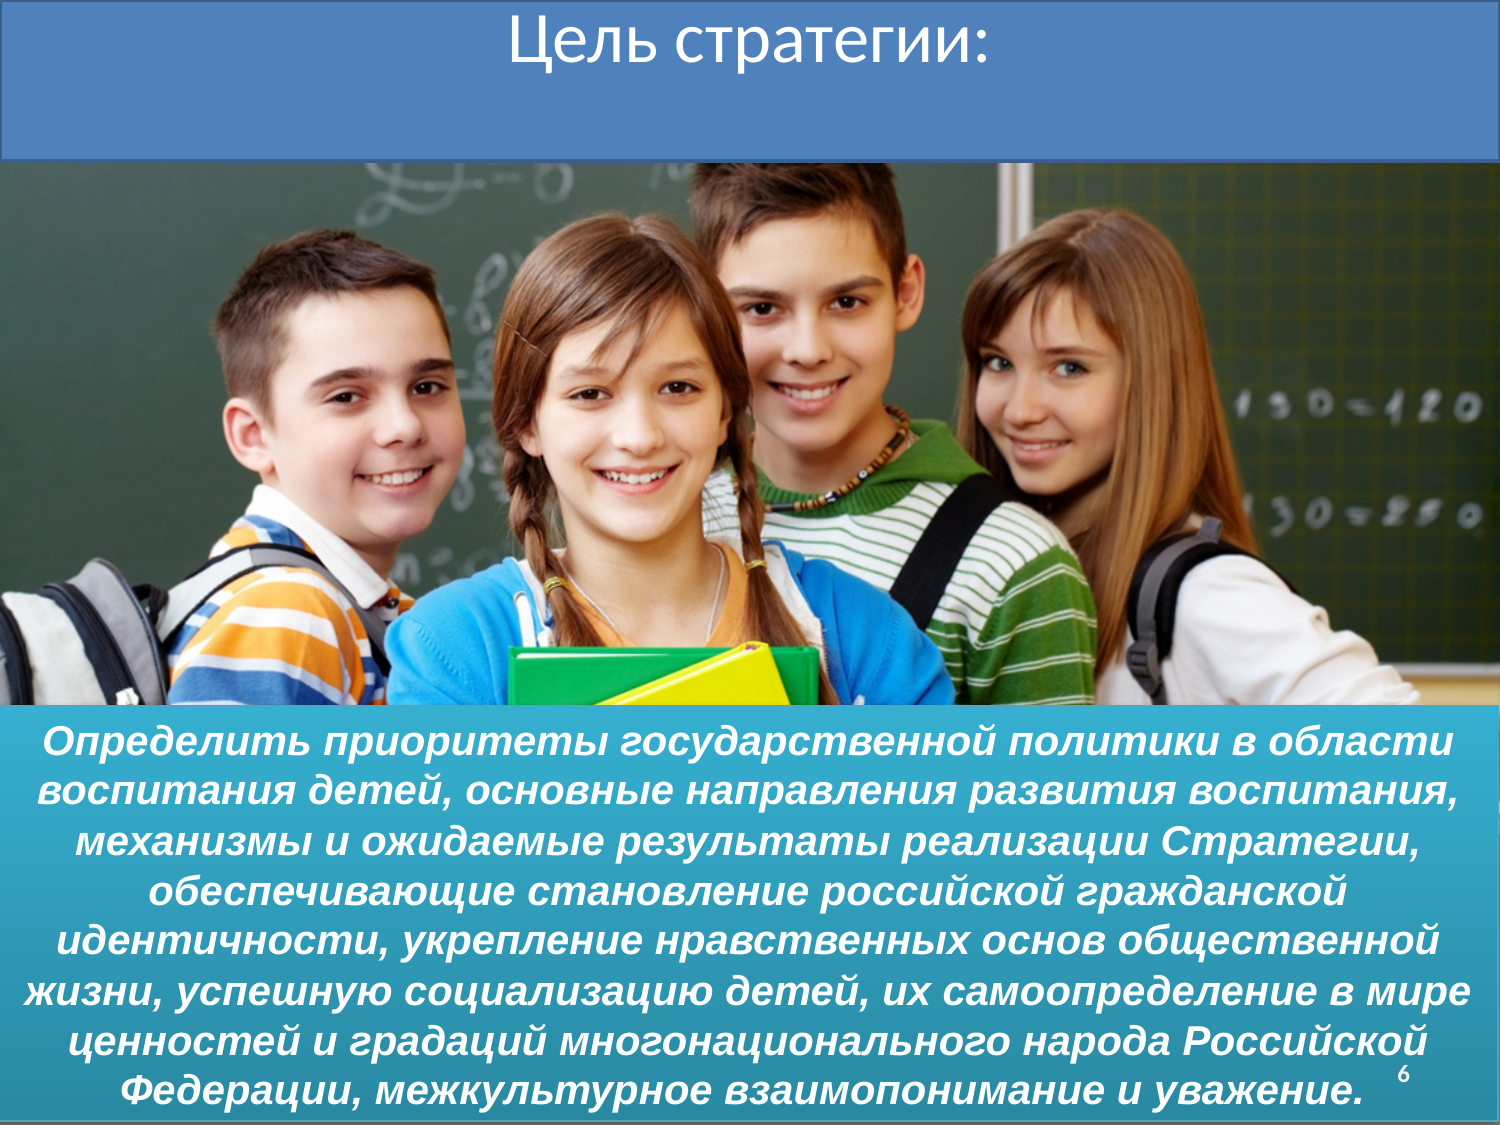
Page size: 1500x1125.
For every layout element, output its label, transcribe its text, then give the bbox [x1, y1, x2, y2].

slide_number 6 [1074, 1042, 1425, 1103]
picture [0, 116, 1500, 847]
title Цель стратегии: [0, 0, 1500, 116]
text_box Определить приоритеты государственной политики в области воспитания детей, основные направления развития воспитания, механизмы и ожидаемые результаты реализации Стратегии, обеспечивающие становление российской гражданской идентичности, укрепление нравственных основ общественной жизни, успешную социализацию детей, их самоопределение в мире ценностей и градаций многонационального народа Российской Федерации, межкультурное взаимопонимание и уважение. [0, 855, 1499, 1122]
